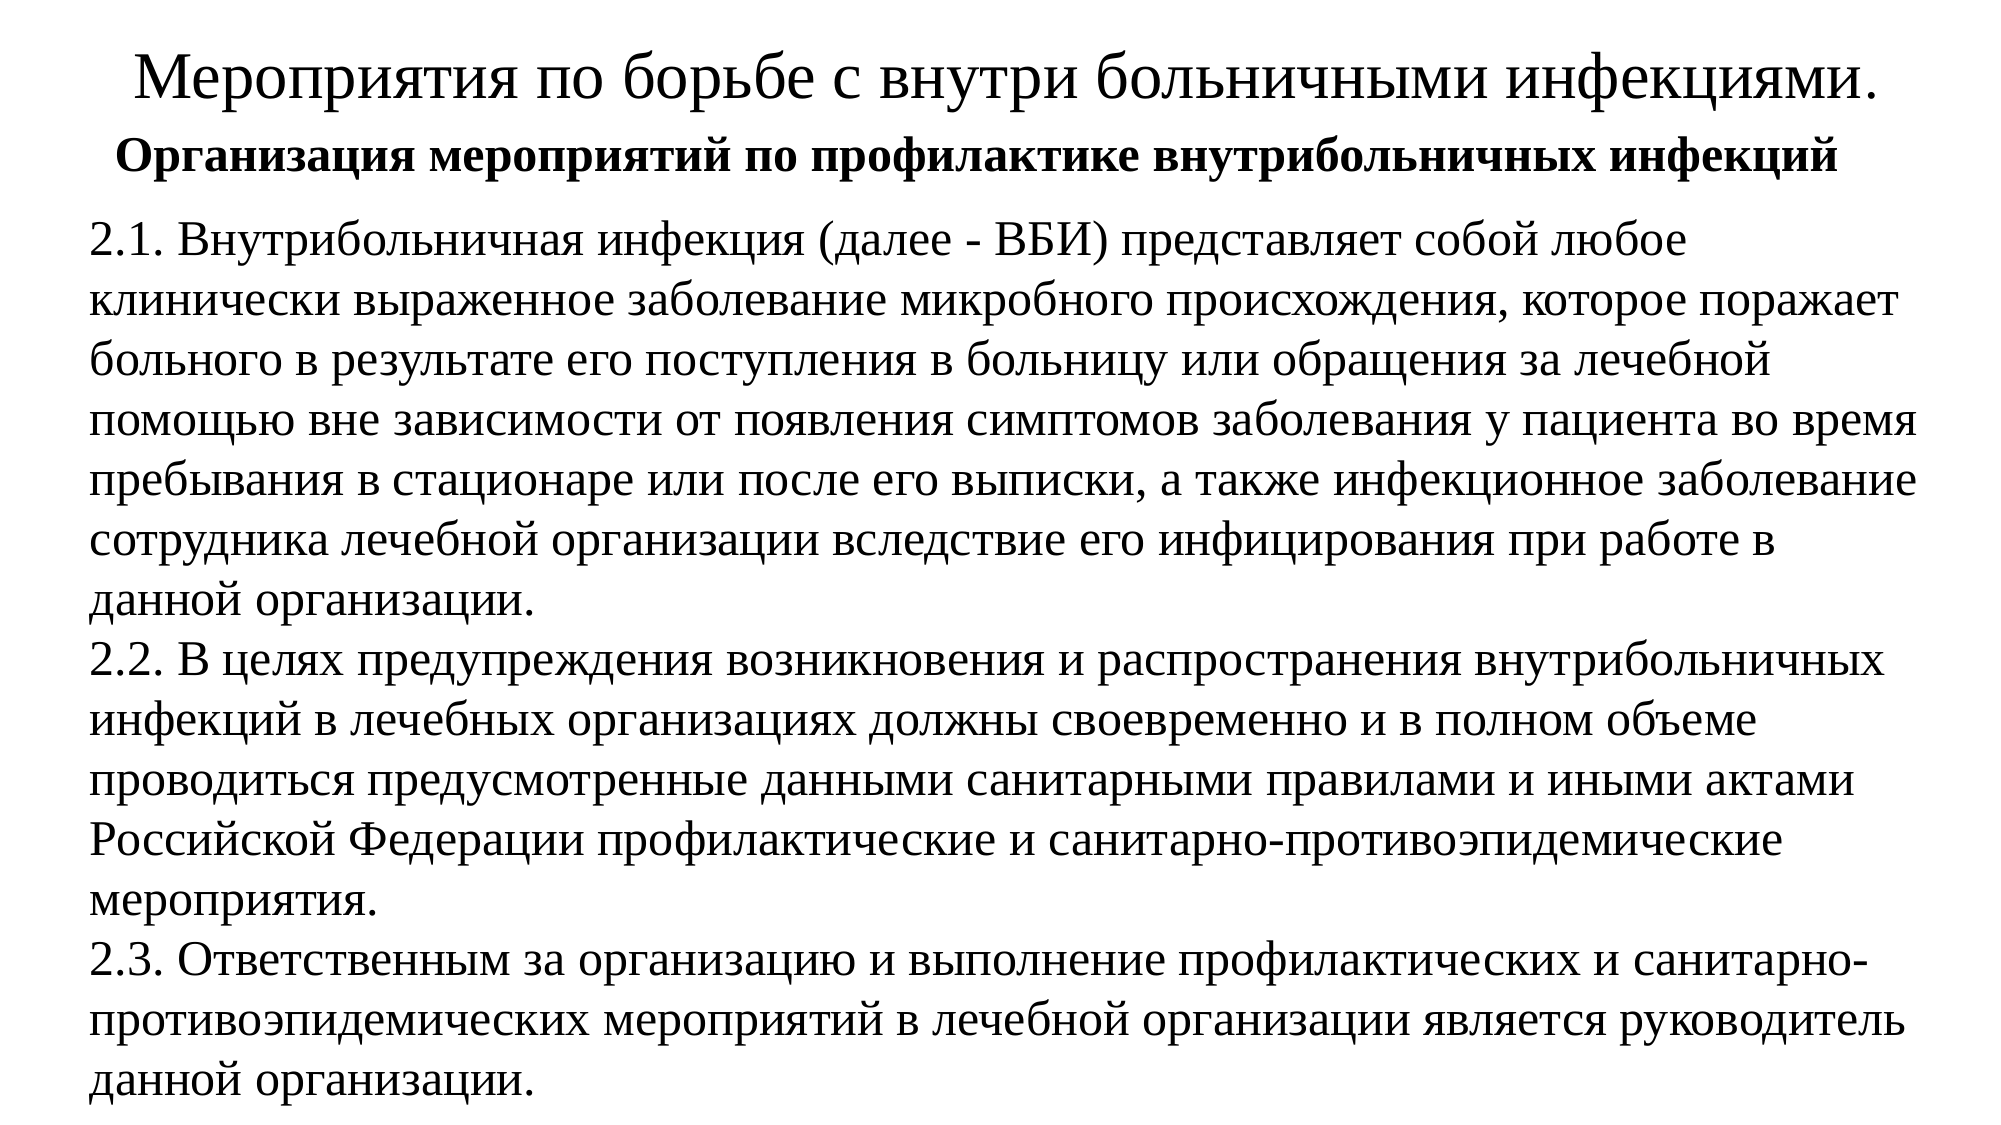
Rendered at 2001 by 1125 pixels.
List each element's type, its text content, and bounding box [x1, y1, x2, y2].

text_box 2.1. Внутрибольничная инфекция (далее - ВБИ) представляет собой любое клинически выраженное заболевание микробного происхождения, которое поражает больного в результате его поступления в больницу или обращения за лечебной помощью вне зависимости от появления симптомов заболевания у пациента во время пребывания в стационаре или после его выписки, а также инфекционное заболевание сотрудника лечебной организации вследствие его инфицирования при работе в данной организации. 2.2. В целях предупреждения возникновения и распространения внутрибольничных инфекций в лечебных организациях должны своевременно и в полном объеме проводиться предусмотренные данными санитарными правилами и иными актами Российской Федерации профилактические и санитарно-противоэпидемические мероприятия. 2.3. Ответственным за организацию и выполнение профилактических и санитарно-противоэпидемических мероприятий в лечебной организации является руководитель данной организации. [74, 197, 1938, 1113]
text_box Организация мероприятий по профилактике внутрибольничных инфекций [99, 114, 1975, 190]
text_box Мероприятия по борьбе с внутри больничными инфекциями. [106, 24, 1907, 114]
